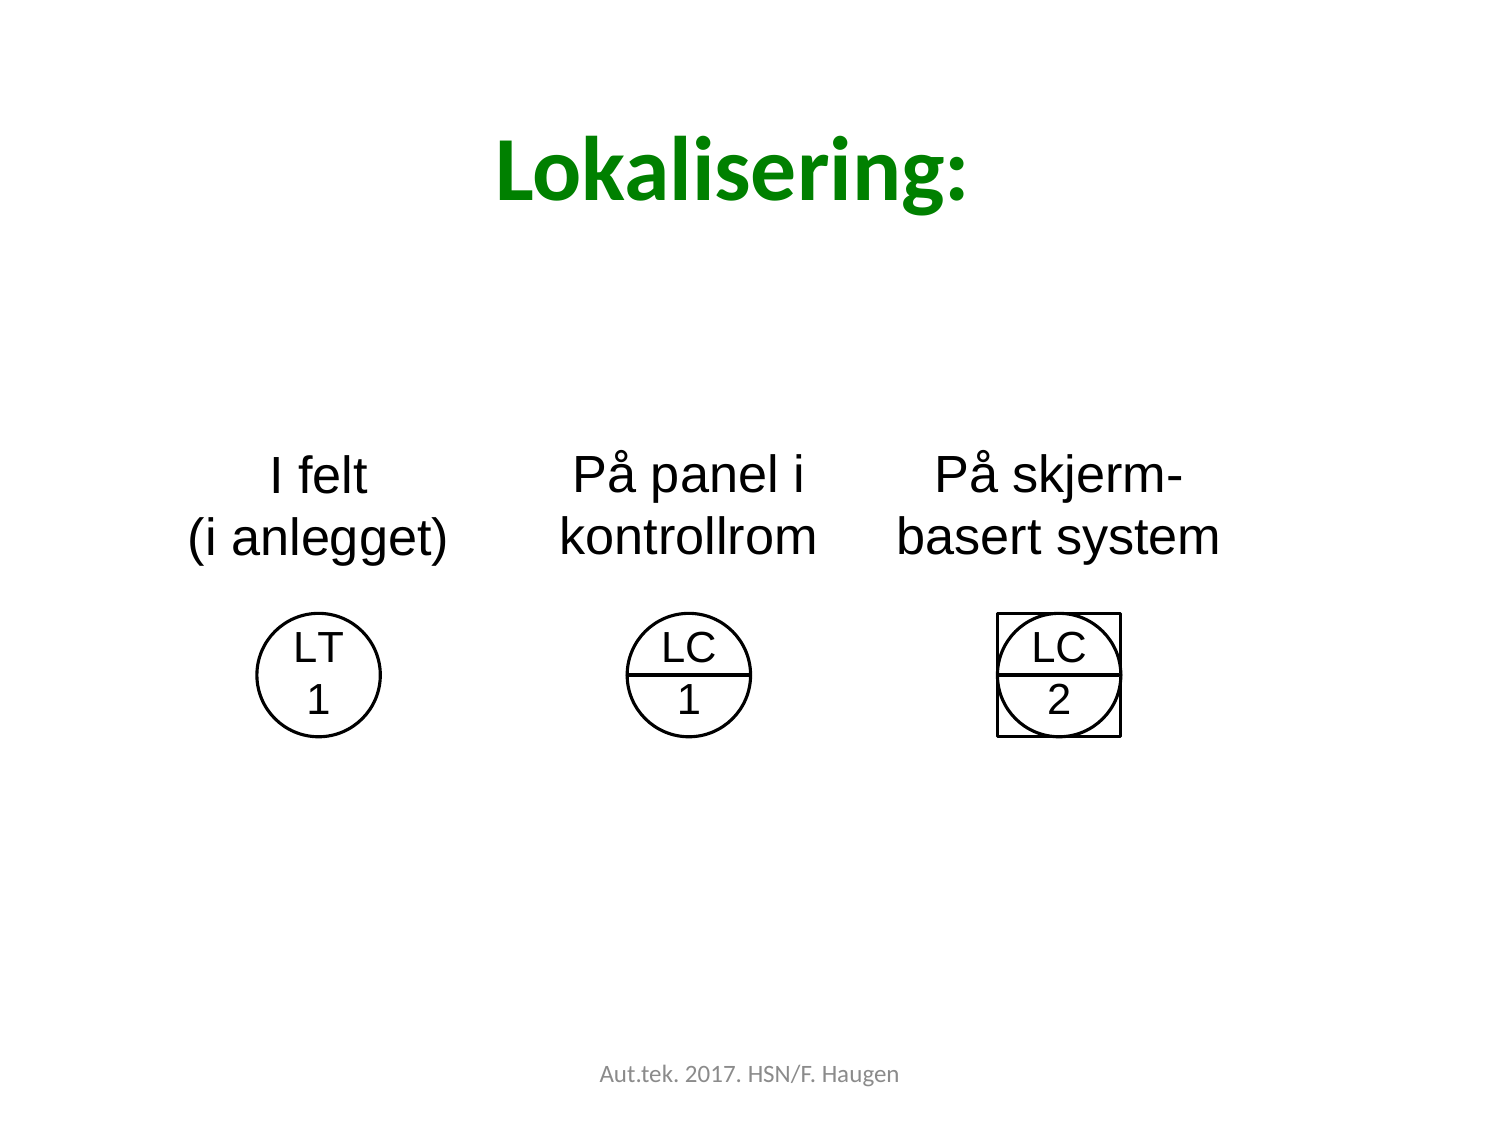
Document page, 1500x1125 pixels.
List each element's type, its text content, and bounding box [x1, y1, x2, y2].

picture [182, 432, 1227, 744]
text_box Lokalisering: [207, 101, 1258, 195]
footer Aut.tek. 2017. HSN/F. Haugen [512, 1042, 988, 1103]
